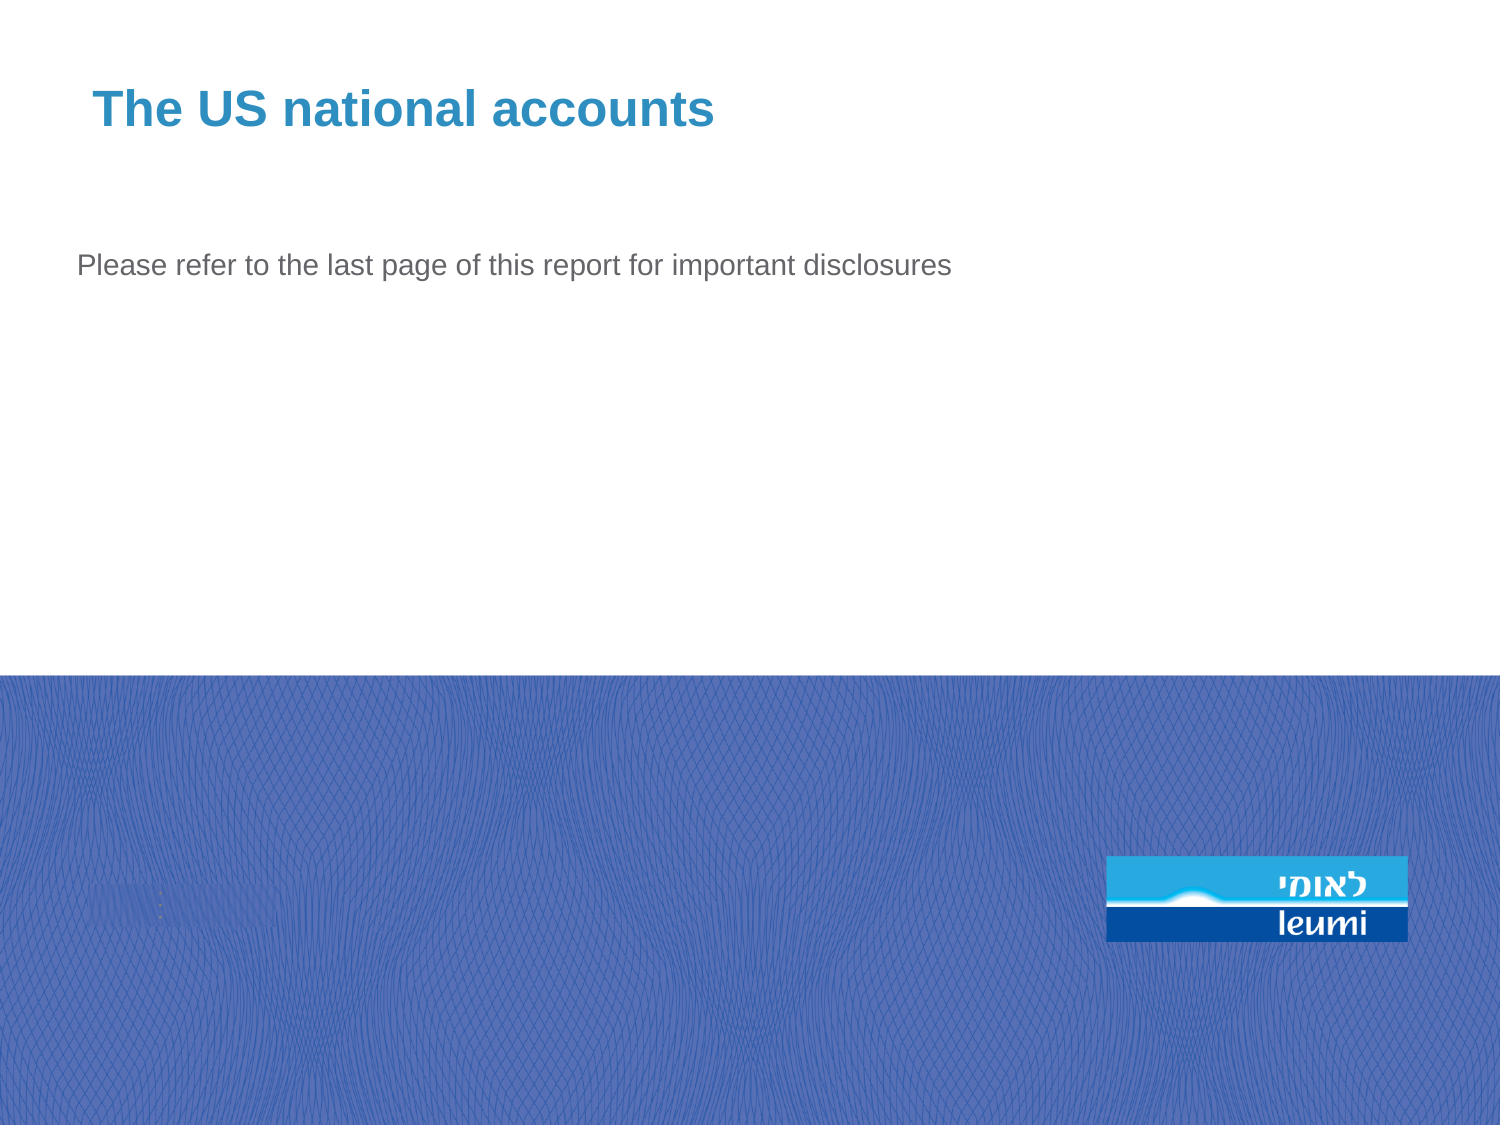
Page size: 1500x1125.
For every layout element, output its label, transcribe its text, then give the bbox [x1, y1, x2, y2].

text_box The US national accounts [77, 68, 1392, 145]
picture [0, 0, 1500, 1125]
